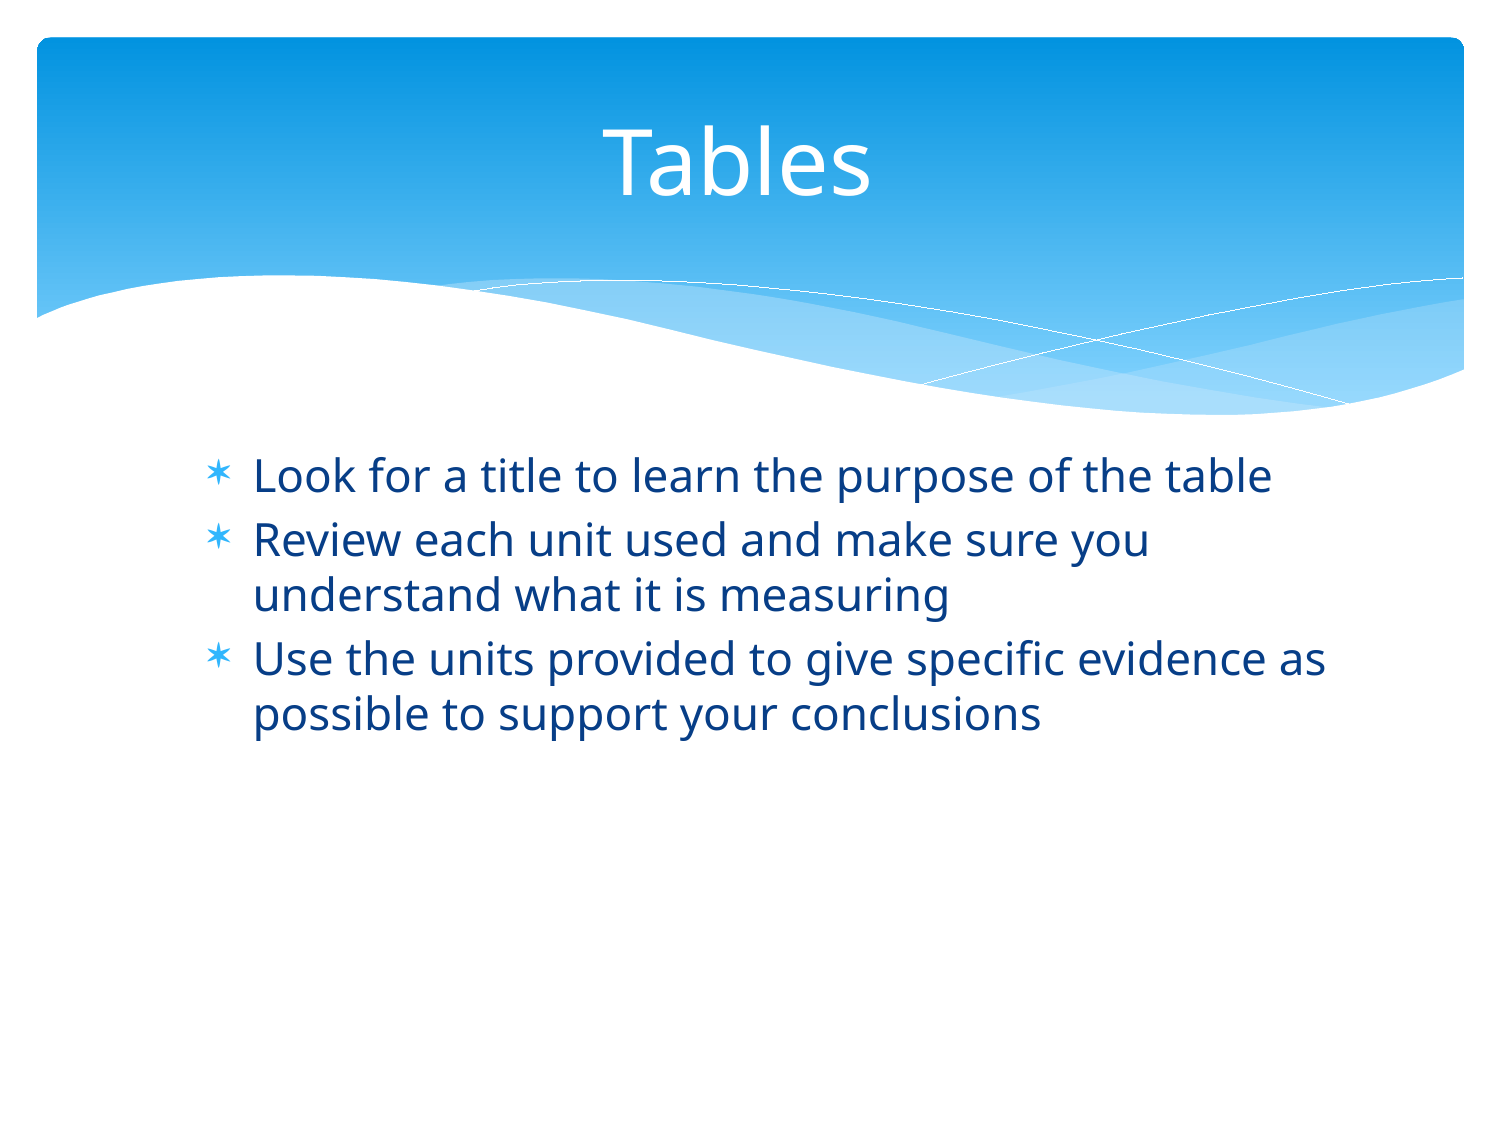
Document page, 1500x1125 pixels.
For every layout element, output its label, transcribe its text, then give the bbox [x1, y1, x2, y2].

title Tables [75, 55, 1425, 261]
list Look for a title to learn the purpose of the table Review each unit used and make sure you understand what it is measuring Use the units provided to give specific evidence as possible to support your conclusions [143, 438, 1359, 1005]
